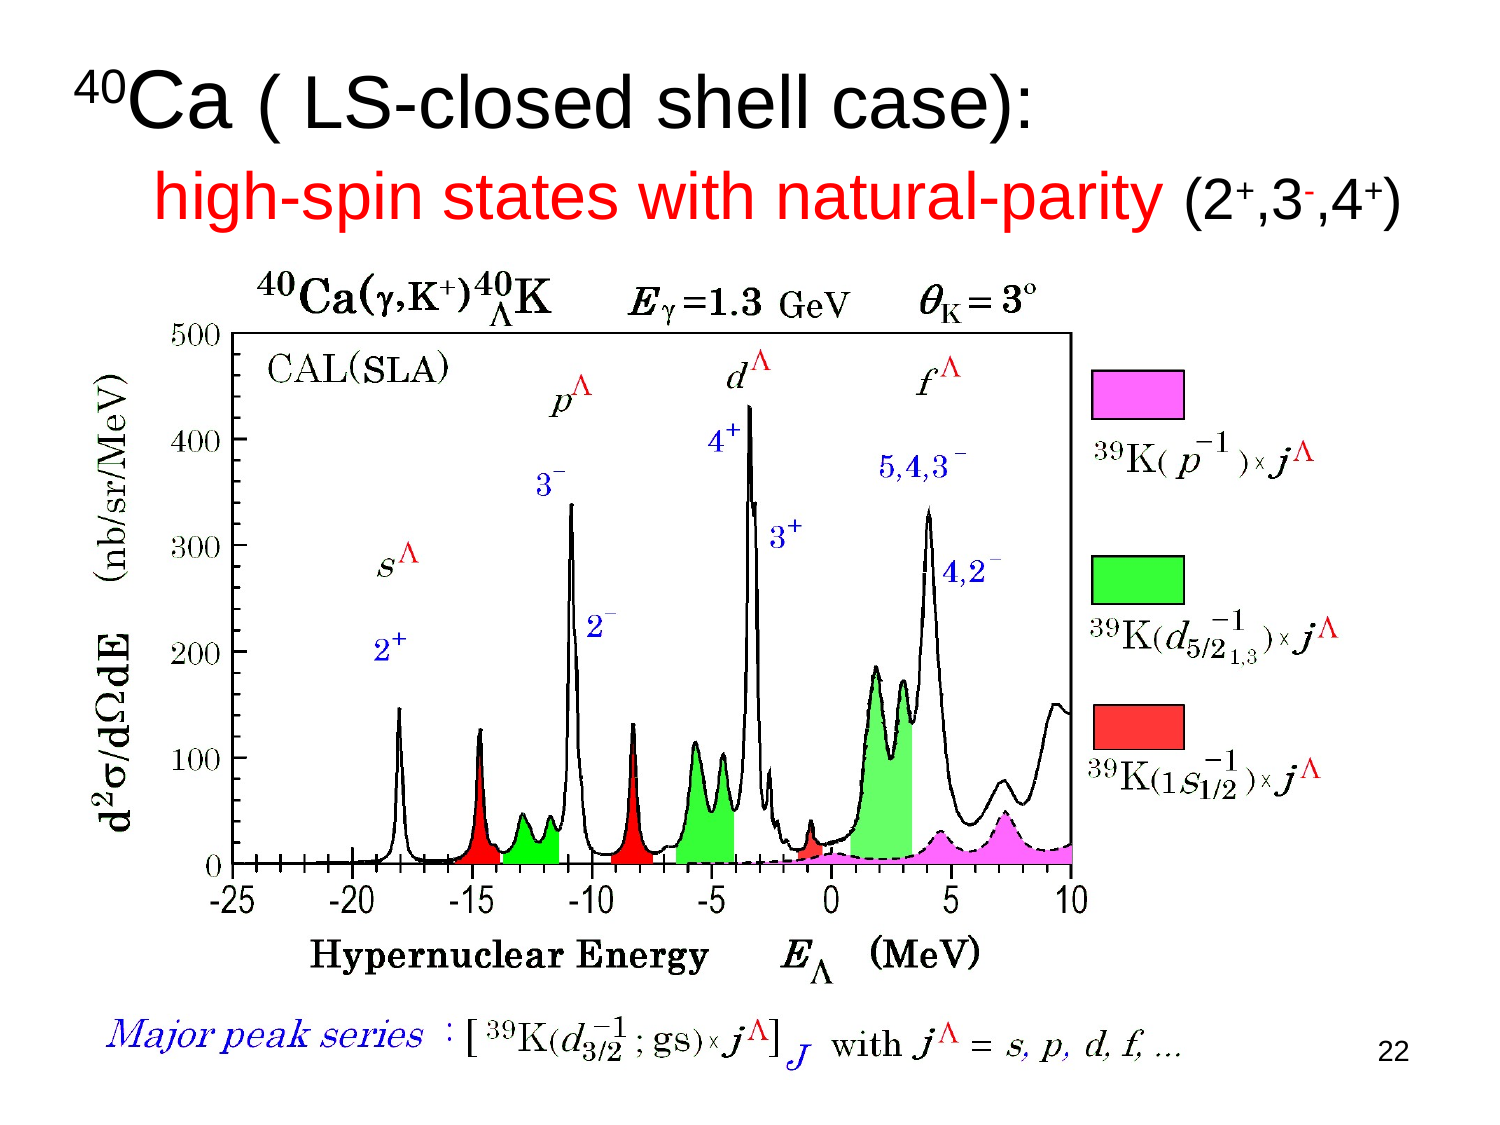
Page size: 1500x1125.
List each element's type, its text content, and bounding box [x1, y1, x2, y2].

title 40Ca ( LS-closed shell case): high-spin states with natural-parity (2+,3-,4+) [35, 45, 1465, 235]
slide_number 22 [1074, 1024, 1426, 1103]
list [76, 262, 1348, 1080]
